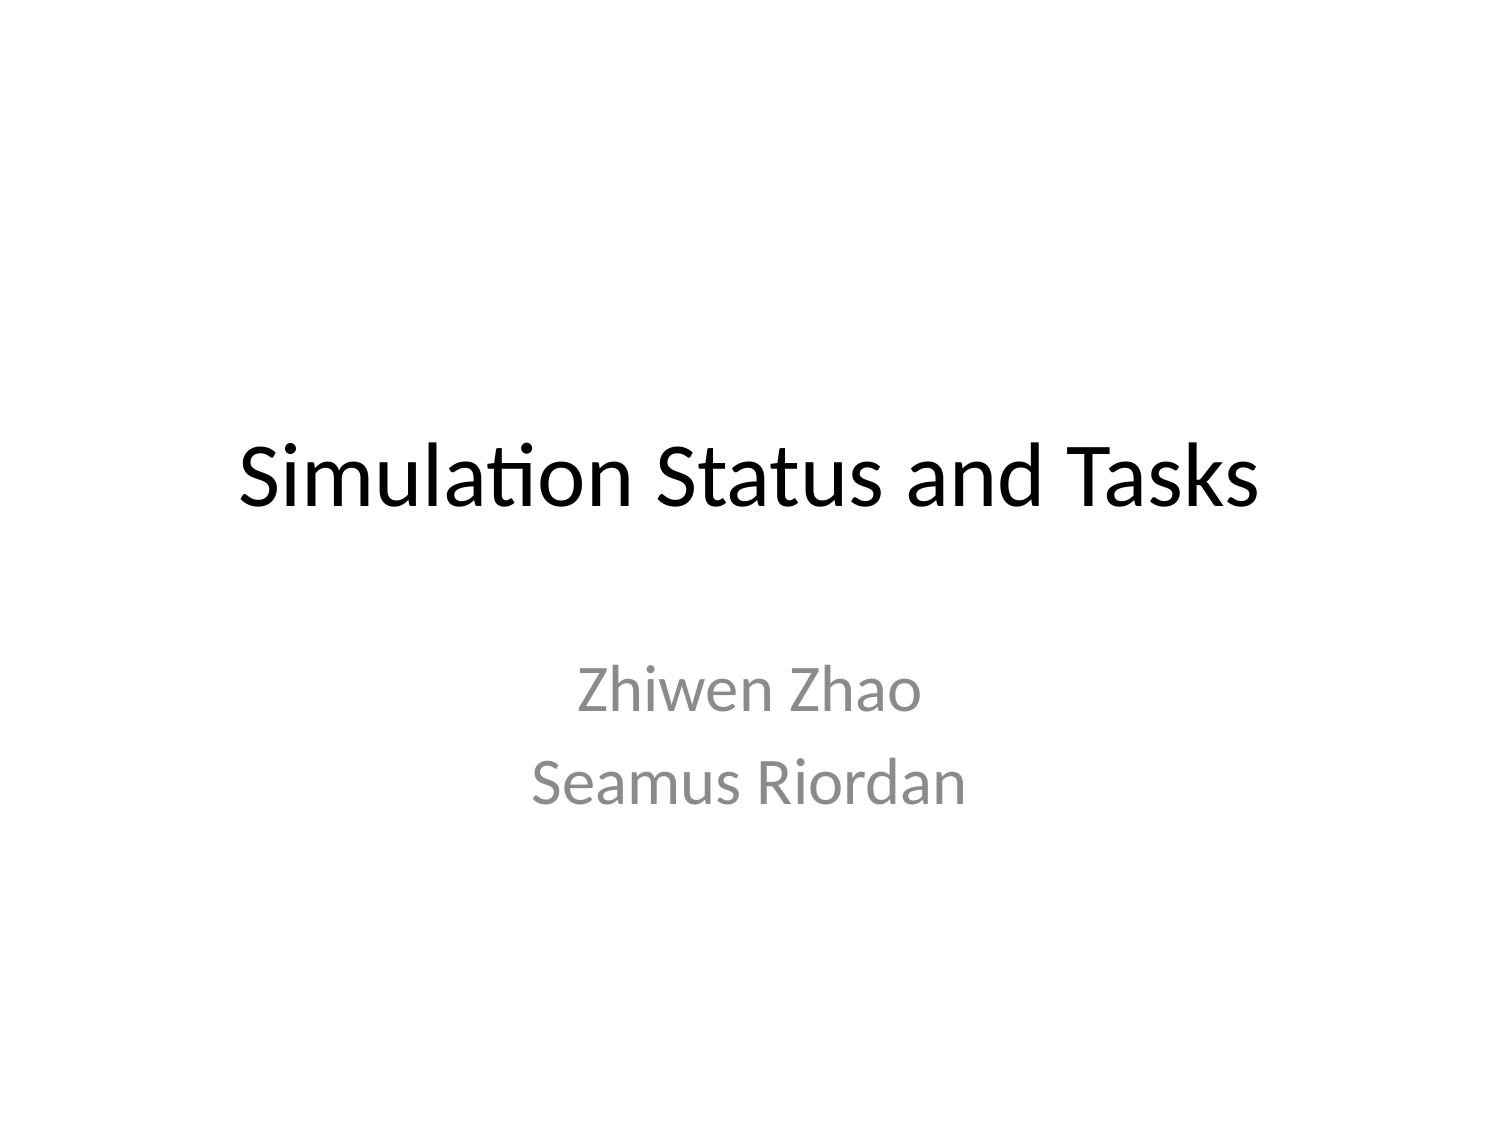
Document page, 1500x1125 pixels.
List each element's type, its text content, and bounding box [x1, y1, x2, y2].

subtitle Zhiwen Zhao Seamus Riordan [225, 637, 1275, 925]
title Simulation Status and Tasks [112, 349, 1388, 591]
